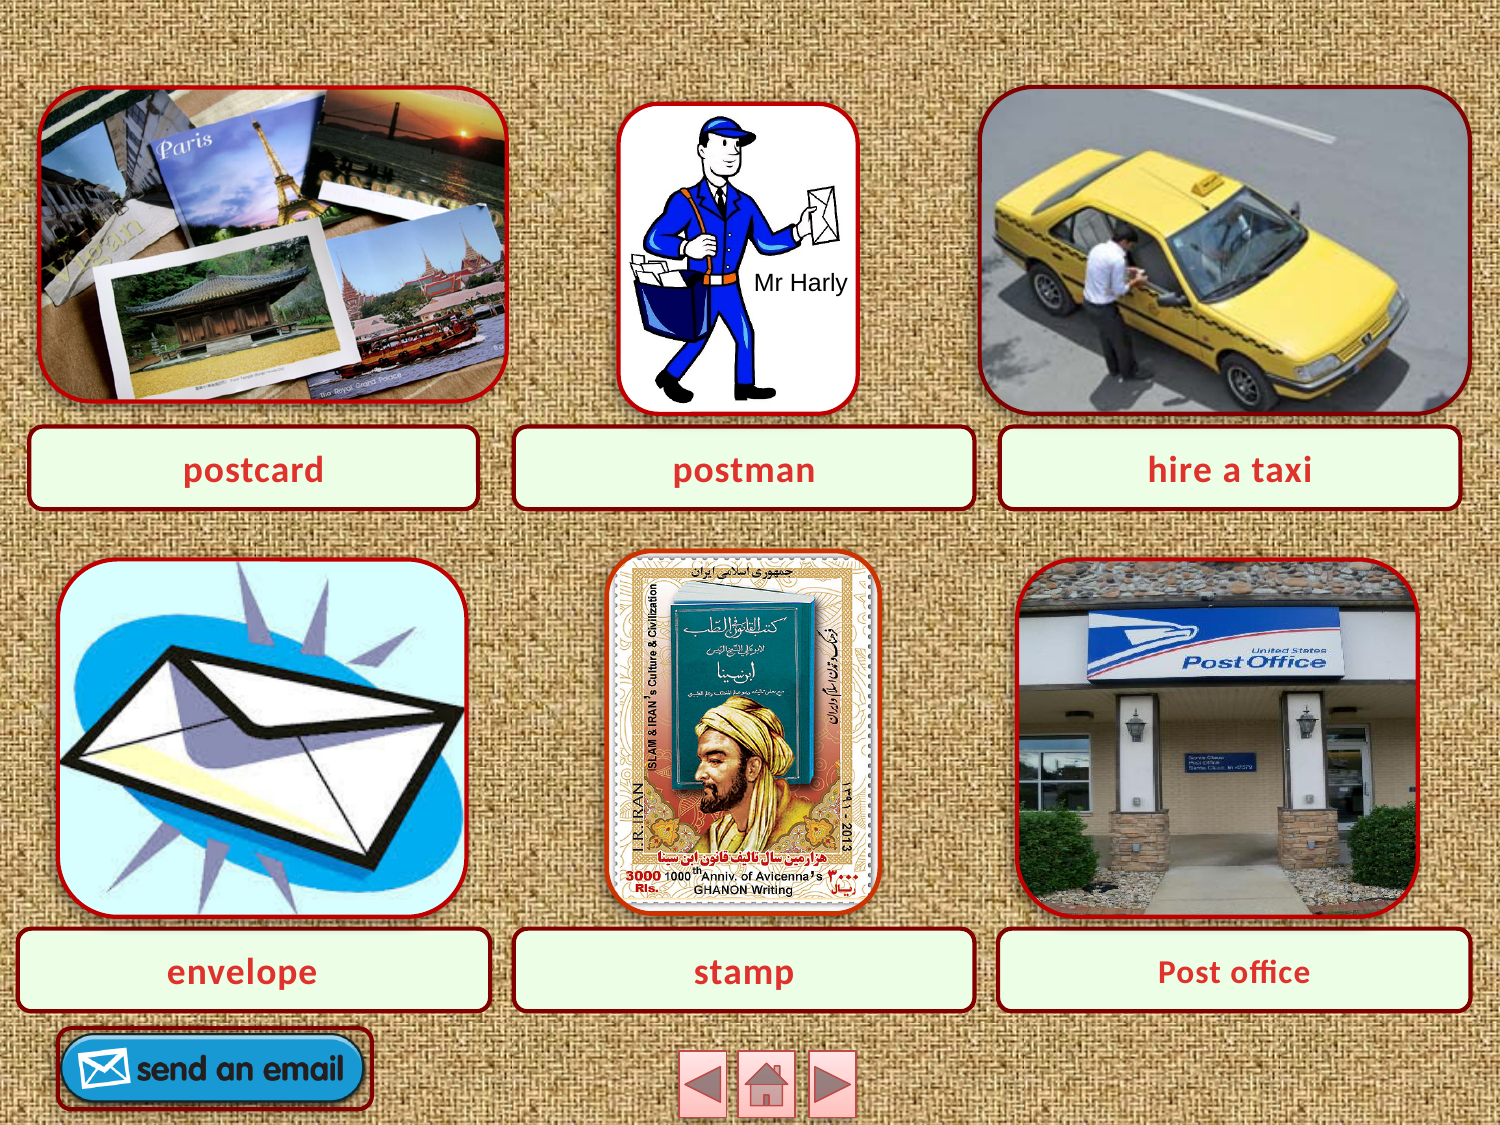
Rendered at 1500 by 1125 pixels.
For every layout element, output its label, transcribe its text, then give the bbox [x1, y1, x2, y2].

text_box [737, 1050, 796, 1118]
picture [0, 0, 1500, 1125]
text_box [808, 1050, 857, 1118]
text_box postcard [27, 424, 481, 512]
text_box [678, 1050, 727, 1118]
text_box postman [511, 424, 977, 512]
text_box hire a taxi [997, 424, 1463, 512]
text_box stamp [511, 926, 977, 1014]
text_box Post office [995, 926, 1473, 1014]
text_box envelope [15, 926, 493, 1014]
